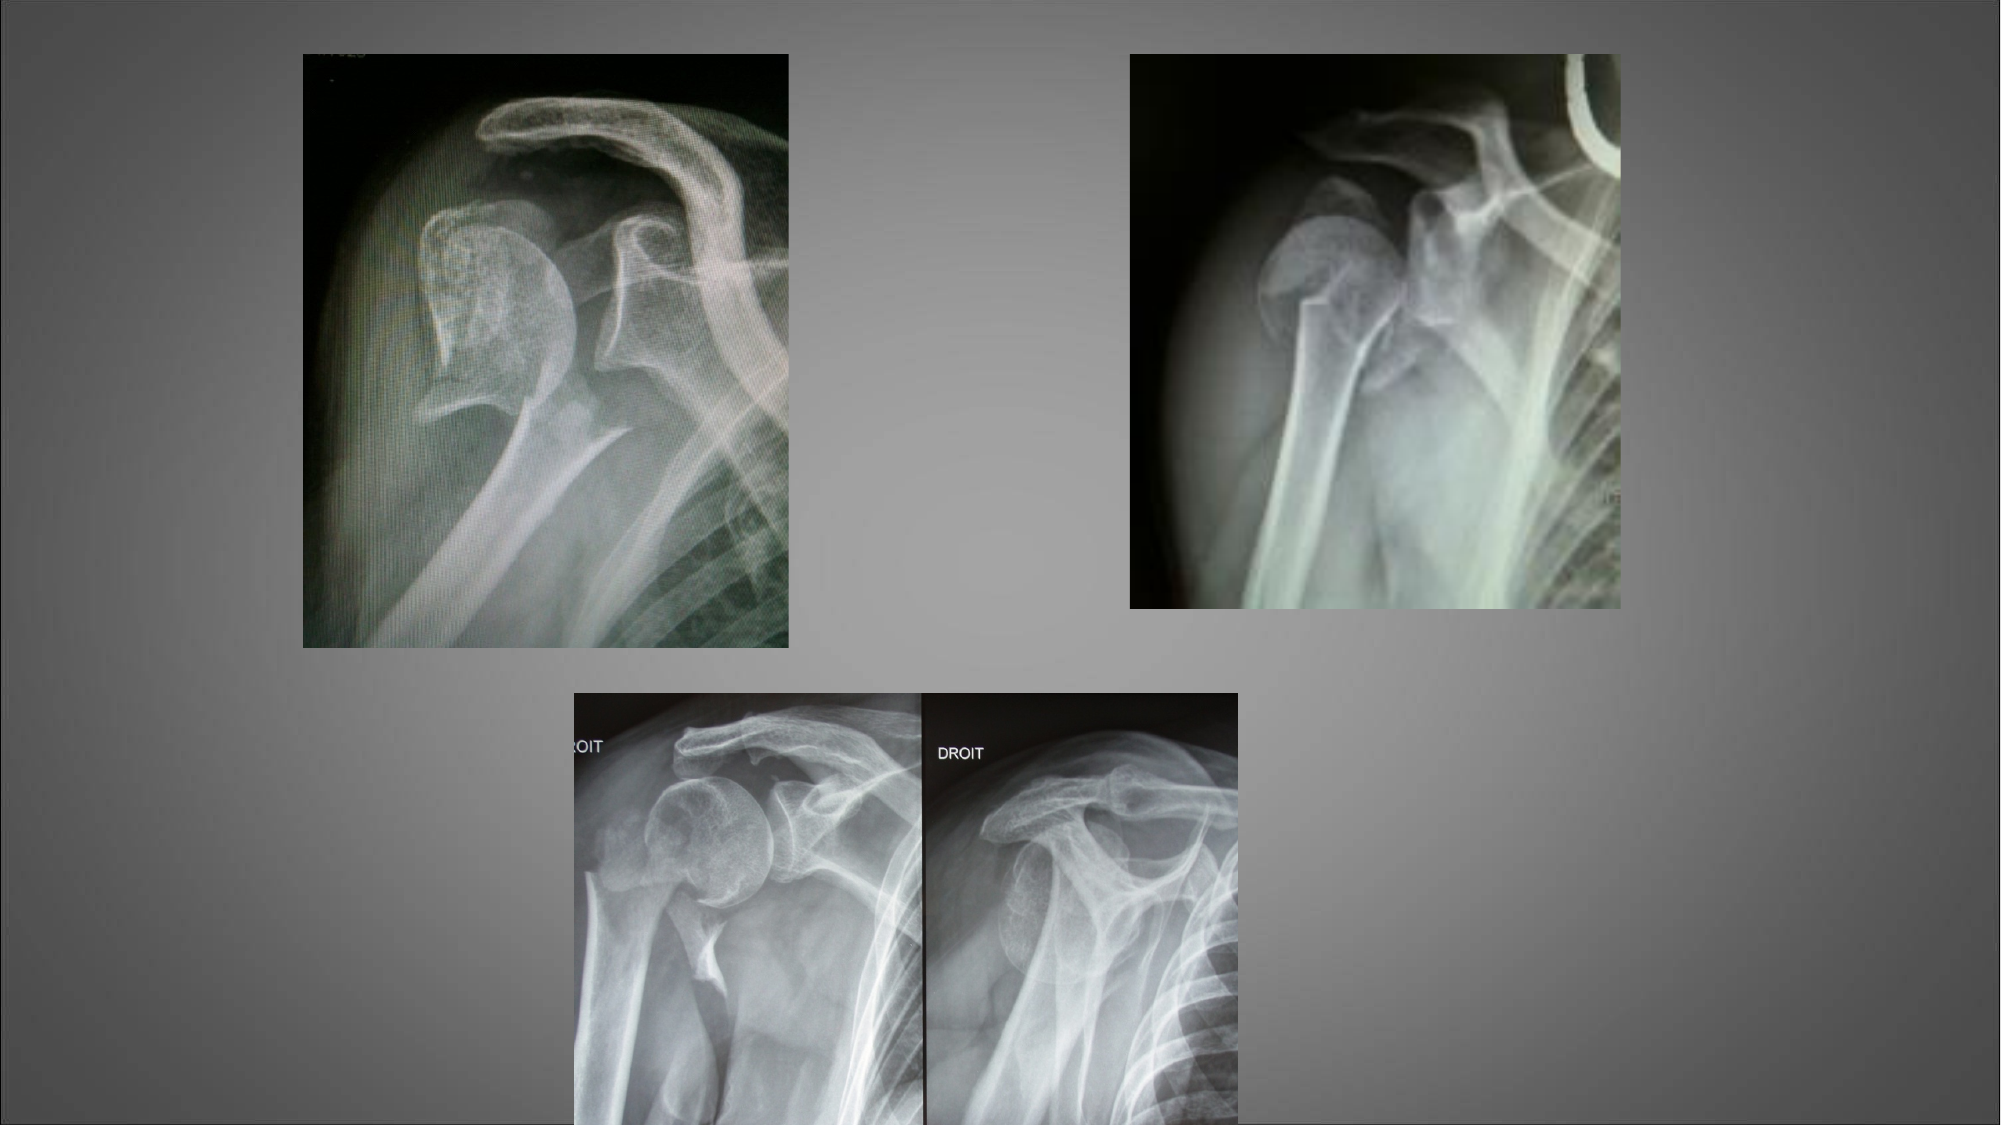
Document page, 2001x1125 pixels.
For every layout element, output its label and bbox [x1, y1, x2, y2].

picture [0, 0, 2001, 1125]
list [574, 693, 1238, 1125]
list [1129, 54, 1621, 610]
